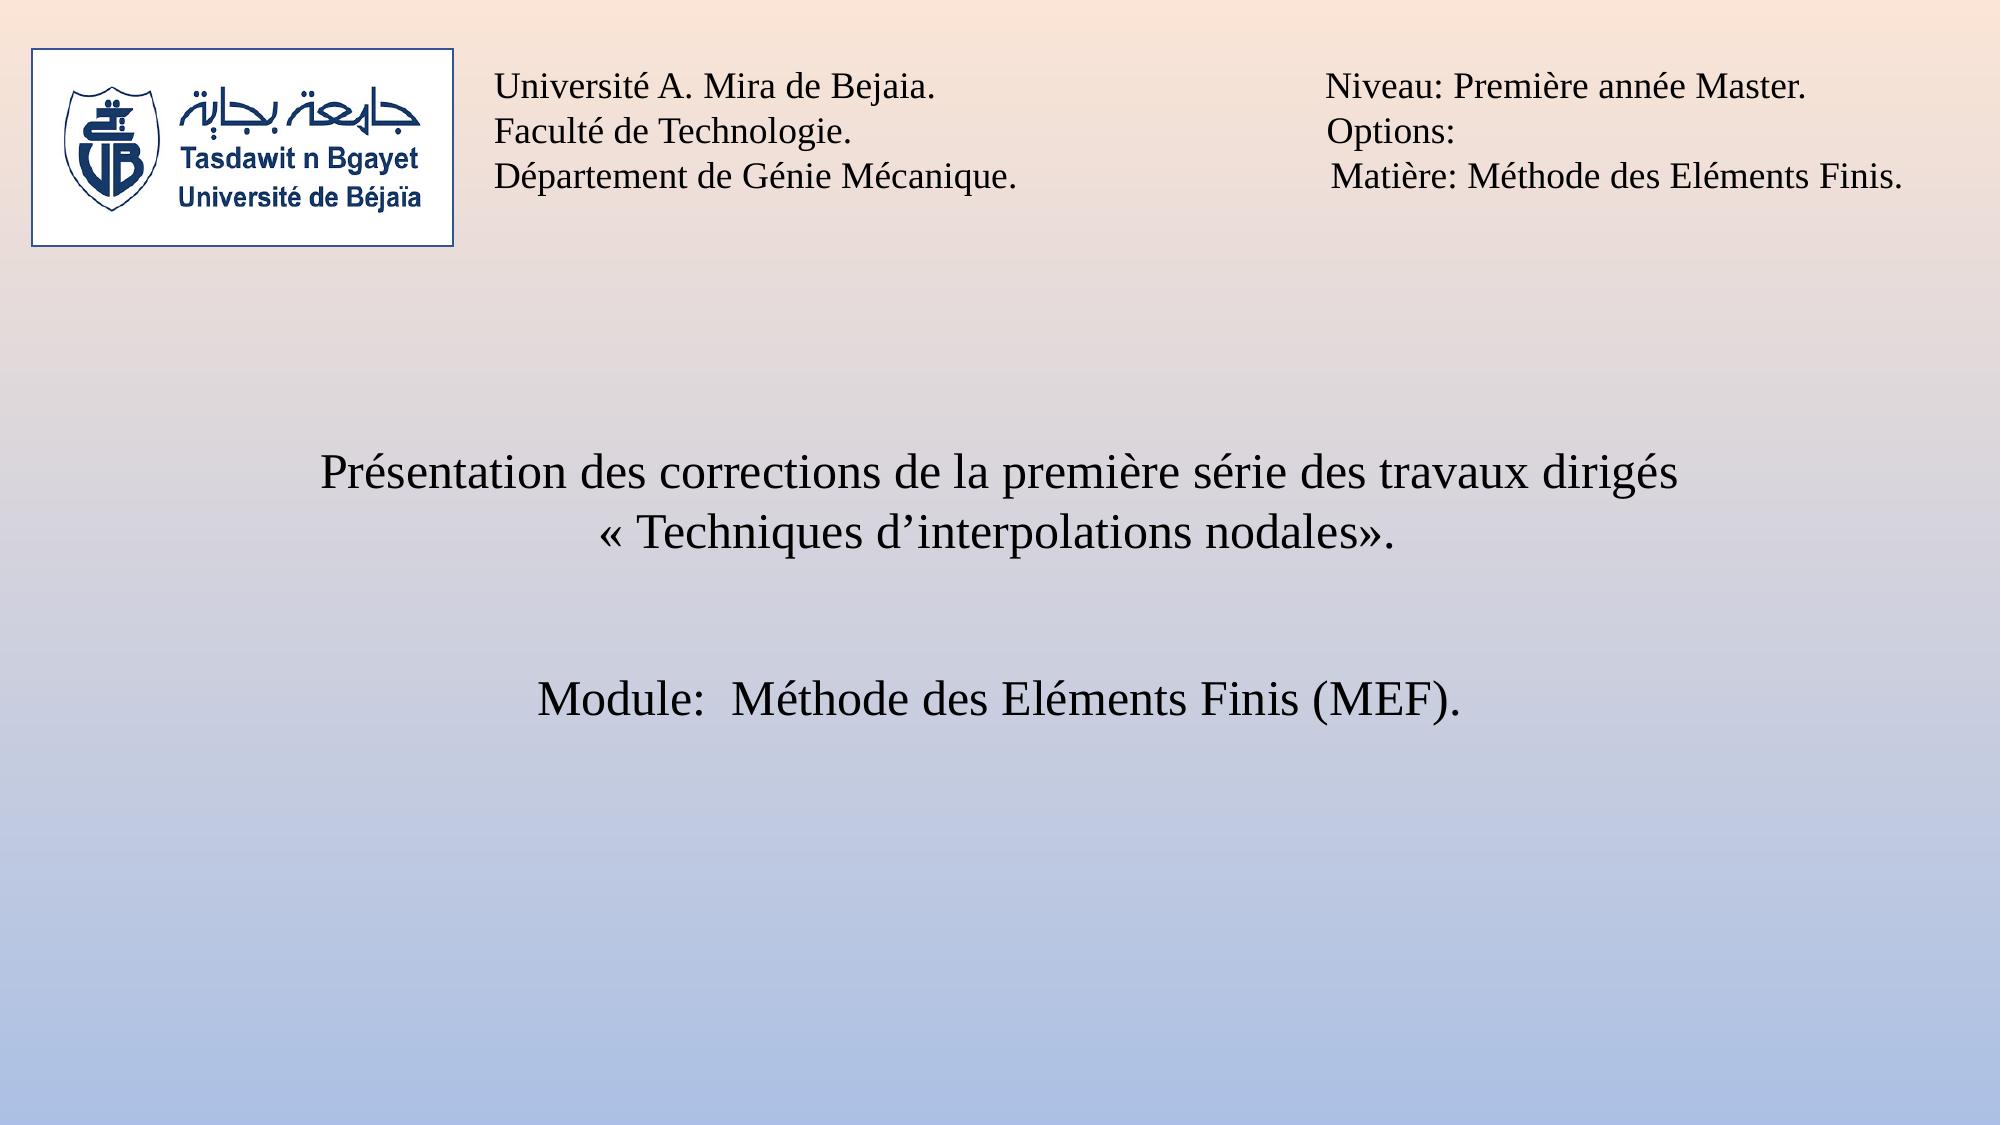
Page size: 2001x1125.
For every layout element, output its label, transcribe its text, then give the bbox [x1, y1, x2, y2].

text_box Module: Méthode des Eléments Finis (MEF). [522, 658, 1478, 734]
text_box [32, 48, 1936, 251]
text_box Présentation des corrections de la première série des travaux dirigés « Techniques d’interpolations nodales». [215, 431, 1785, 657]
